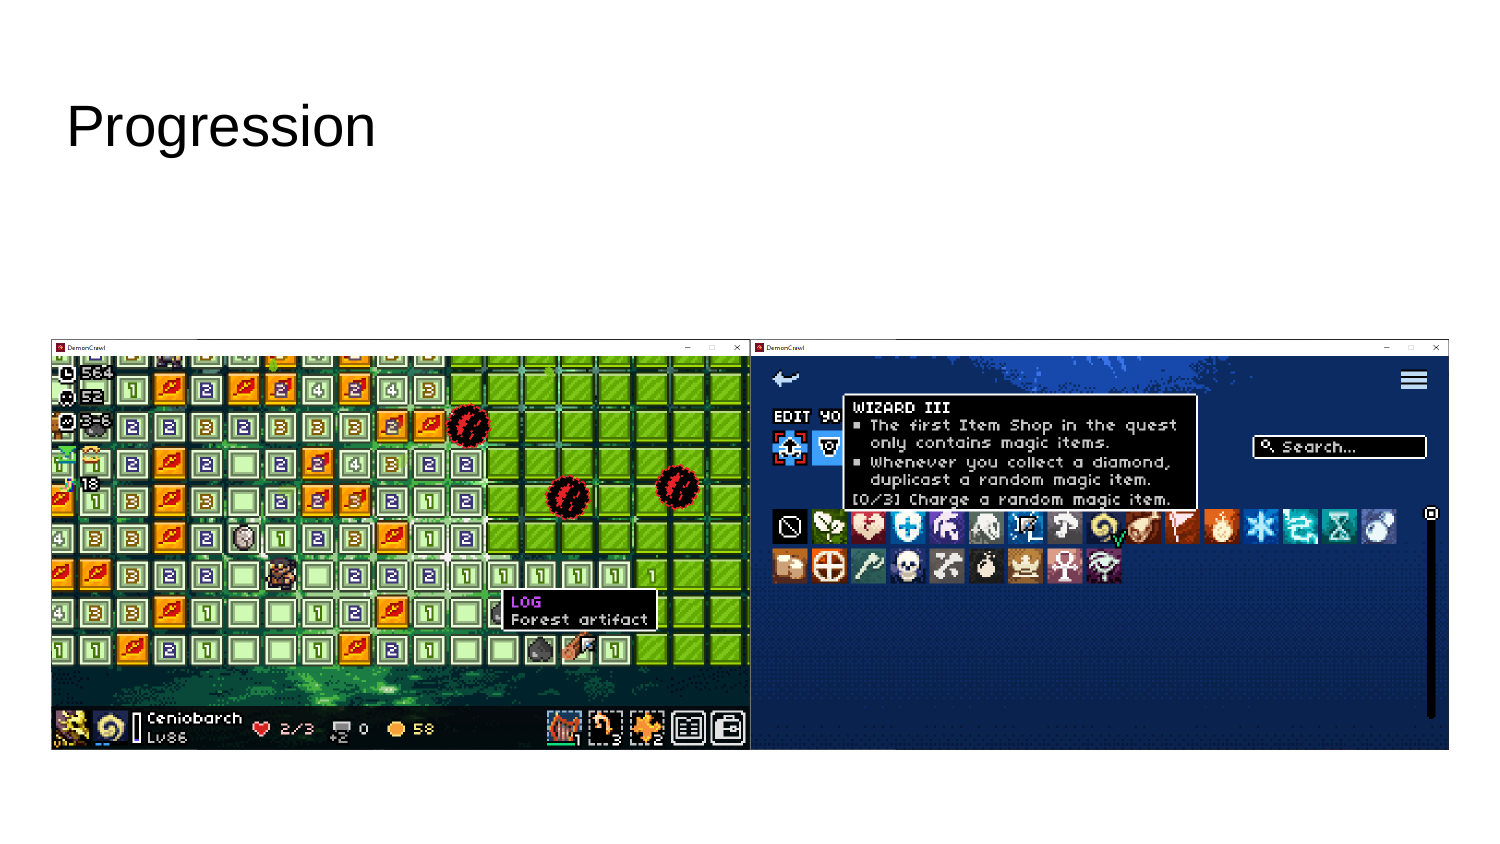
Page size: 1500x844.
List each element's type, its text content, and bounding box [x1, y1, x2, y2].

title Progression [51, 72, 1449, 167]
picture [50, 339, 1450, 750]
